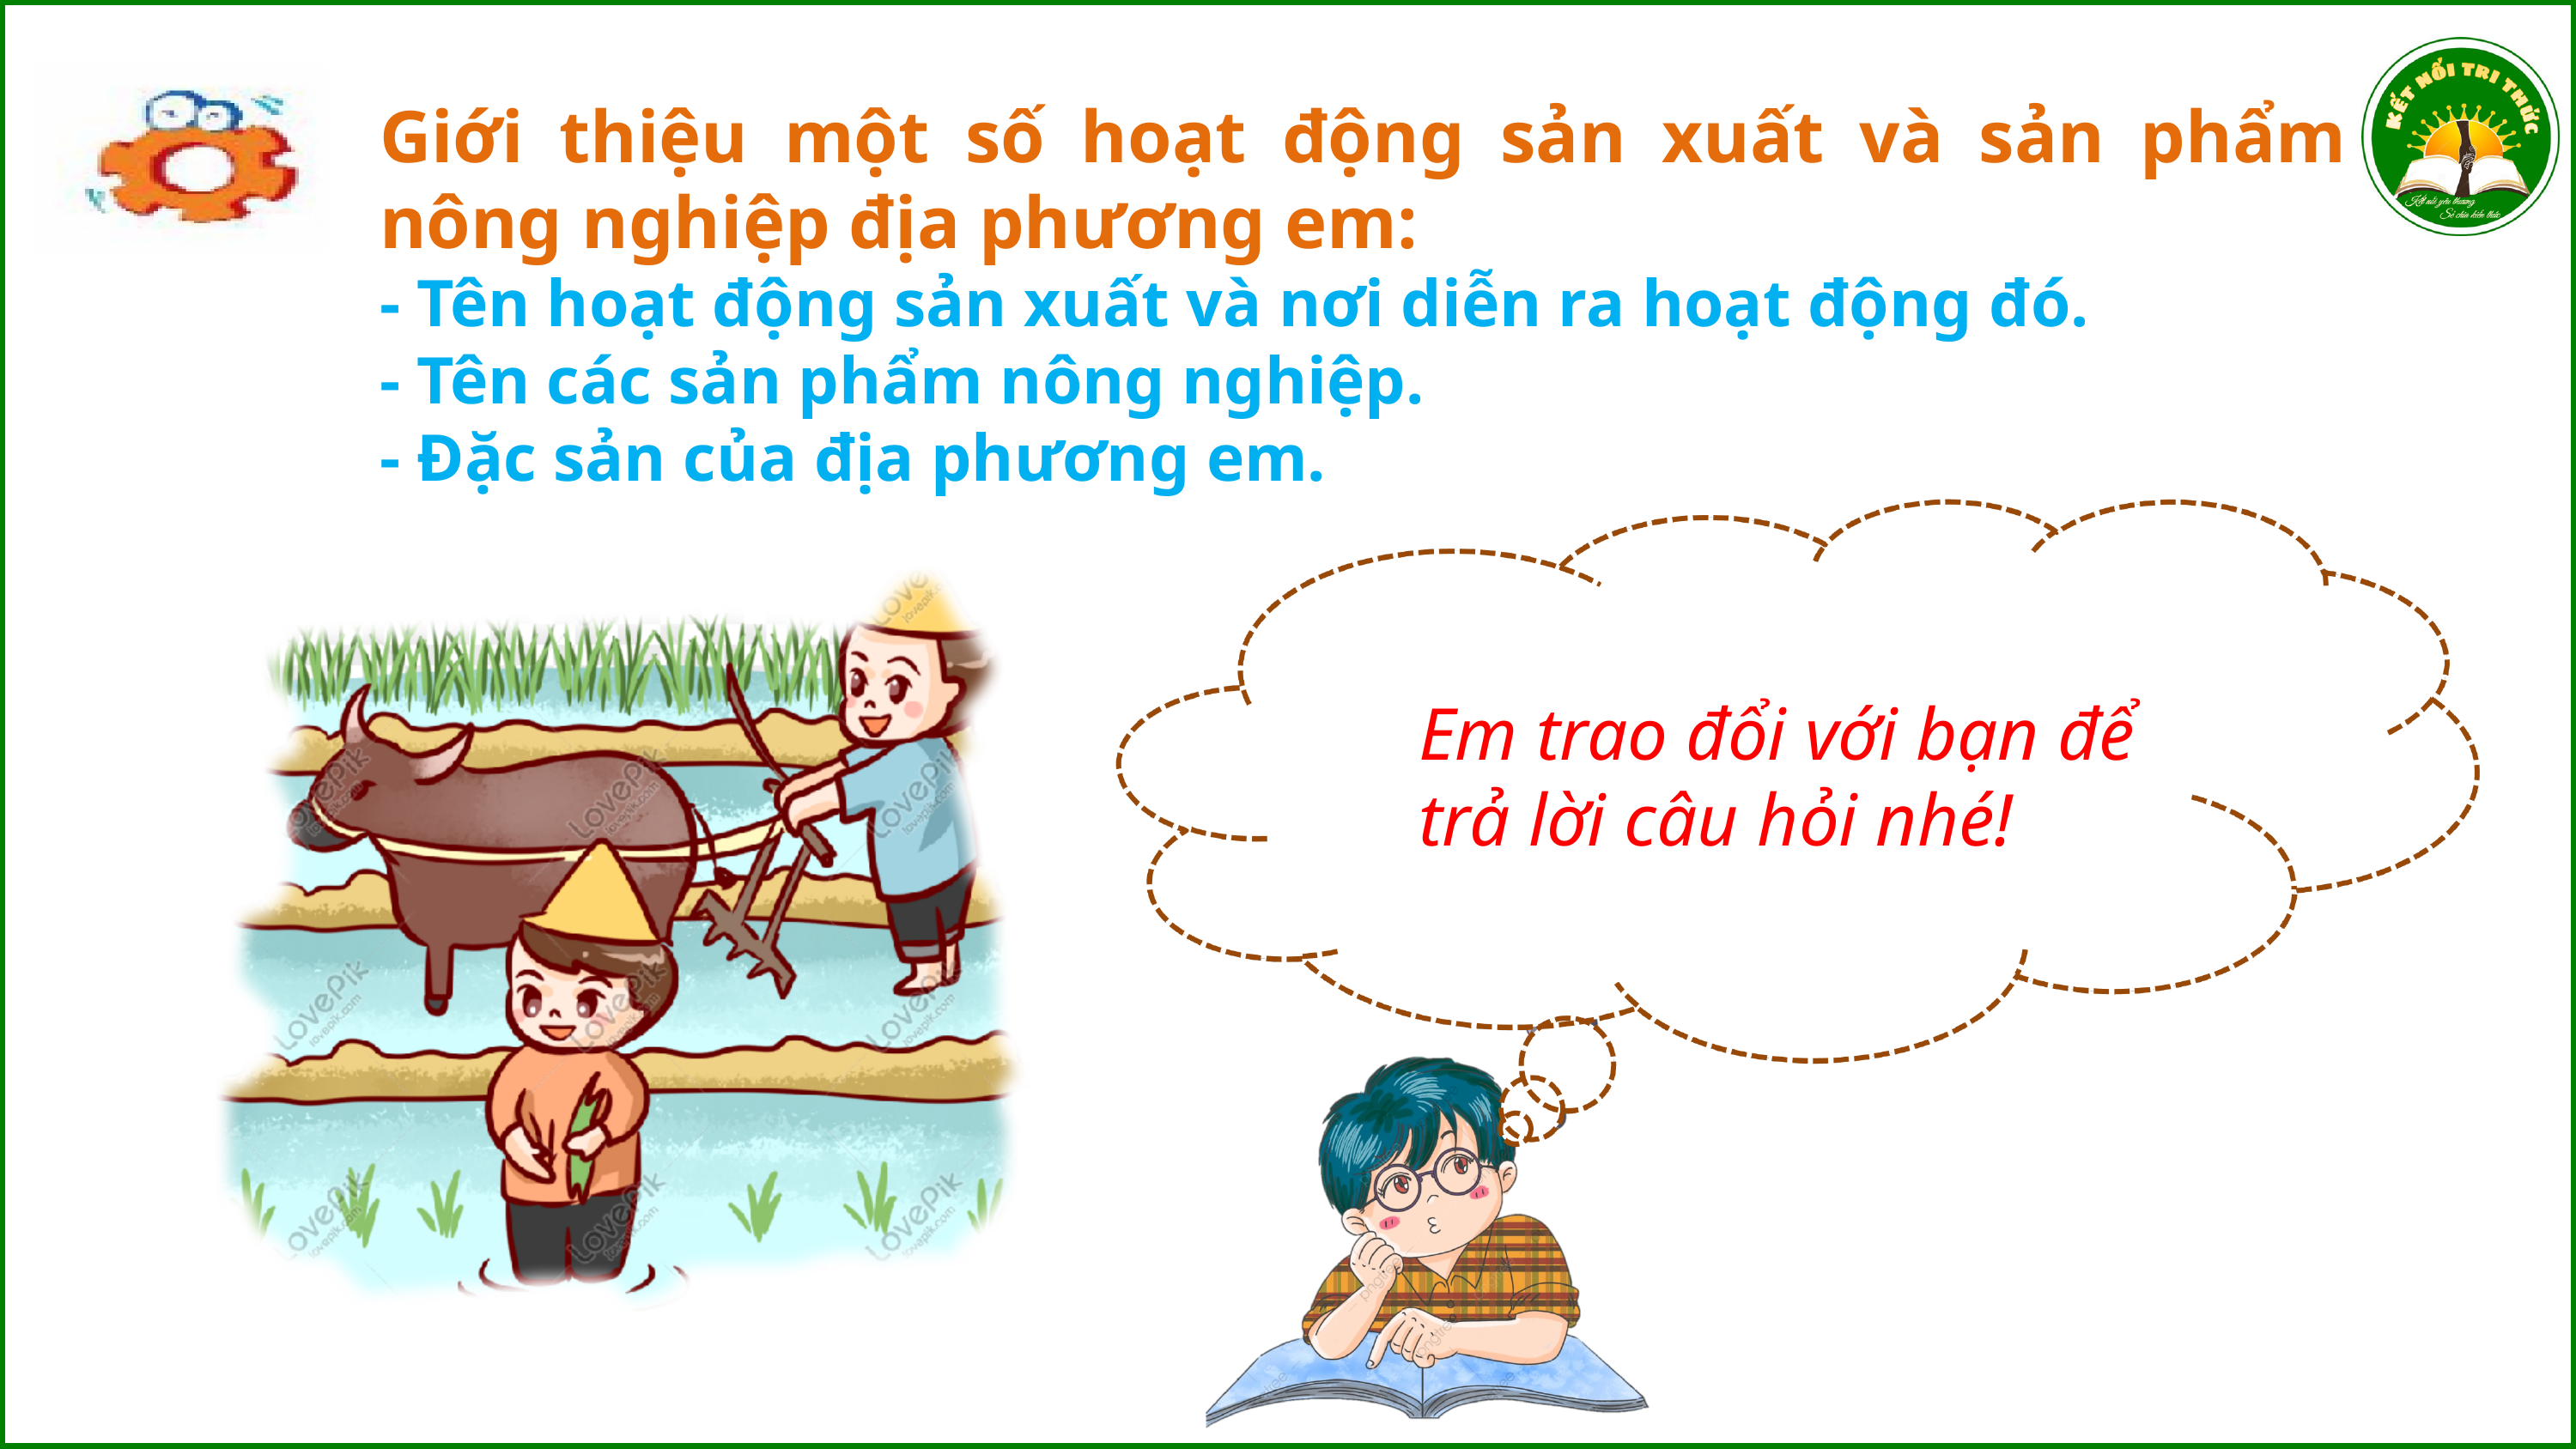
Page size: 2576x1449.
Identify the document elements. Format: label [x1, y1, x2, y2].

picture [1115, 499, 2480, 1449]
text_box [0, 0, 2576, 1449]
picture [28, 58, 331, 258]
picture [2360, 37, 2560, 237]
picture [171, 474, 1084, 1386]
